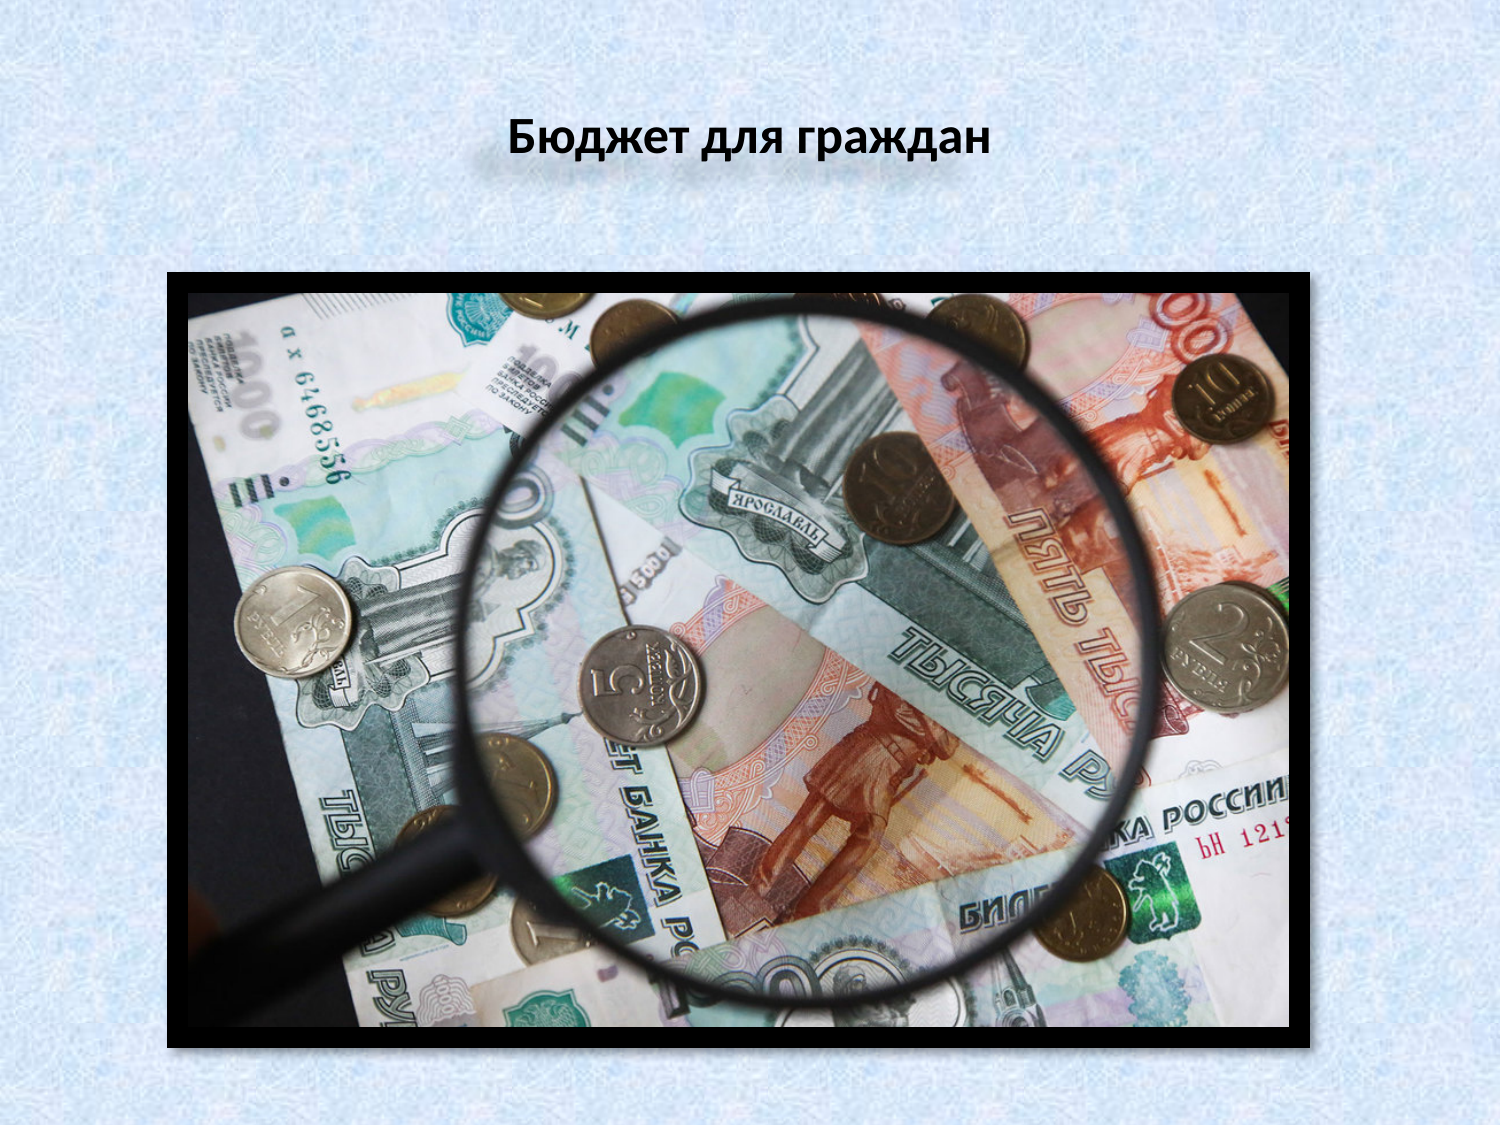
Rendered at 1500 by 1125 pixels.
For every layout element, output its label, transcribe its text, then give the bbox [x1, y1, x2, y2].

title Бюджет для граждан [210, 93, 1289, 235]
picture [0, 0, 1500, 1125]
